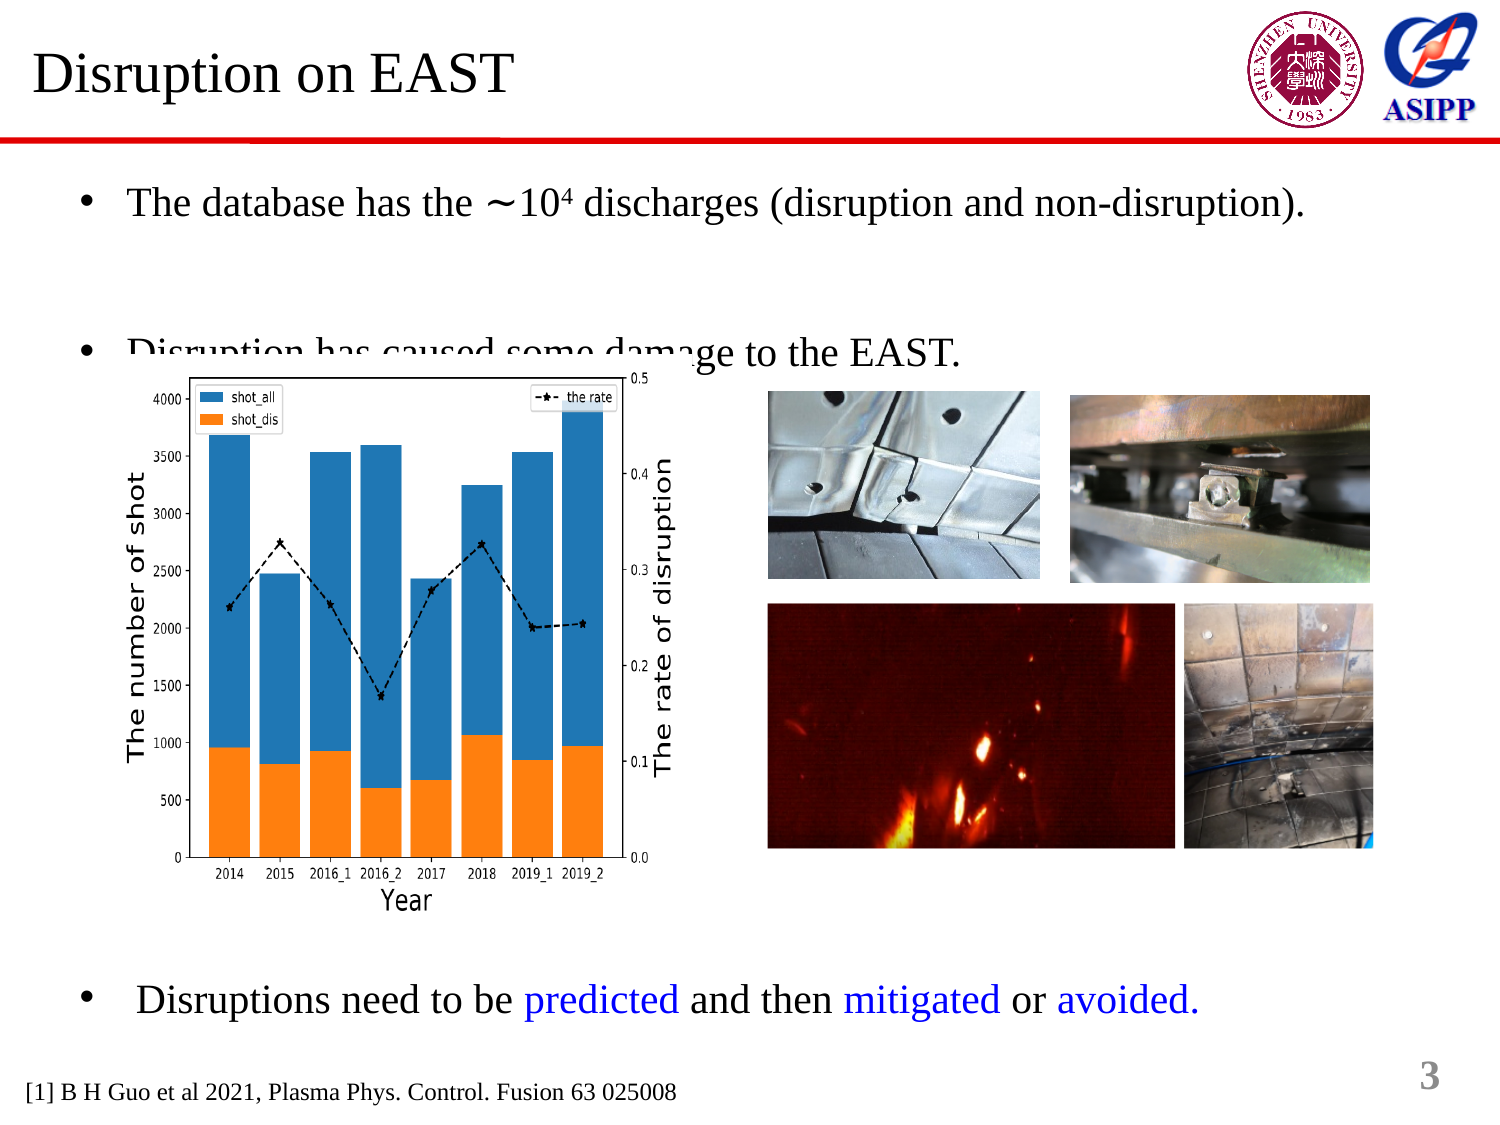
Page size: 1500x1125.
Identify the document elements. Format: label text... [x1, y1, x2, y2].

text_box The database has the ∼104 discharges (disruption and non-disruption). Disruption has caused some damage to the EAST. [64, 167, 1323, 383]
slide_number [1116, 1042, 1467, 1103]
picture [1210, 7, 1483, 133]
text_box [1] B H Guo et al 2021, Plasma Phys. Control. Fusion 63 025008 [10, 1071, 708, 1114]
text_box Disruption on EAST [17, 27, 757, 101]
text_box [761, 391, 1380, 855]
text_box Disruptions need to be predicted and then mitigated or avoided. [64, 964, 1418, 1022]
picture [112, 353, 692, 929]
